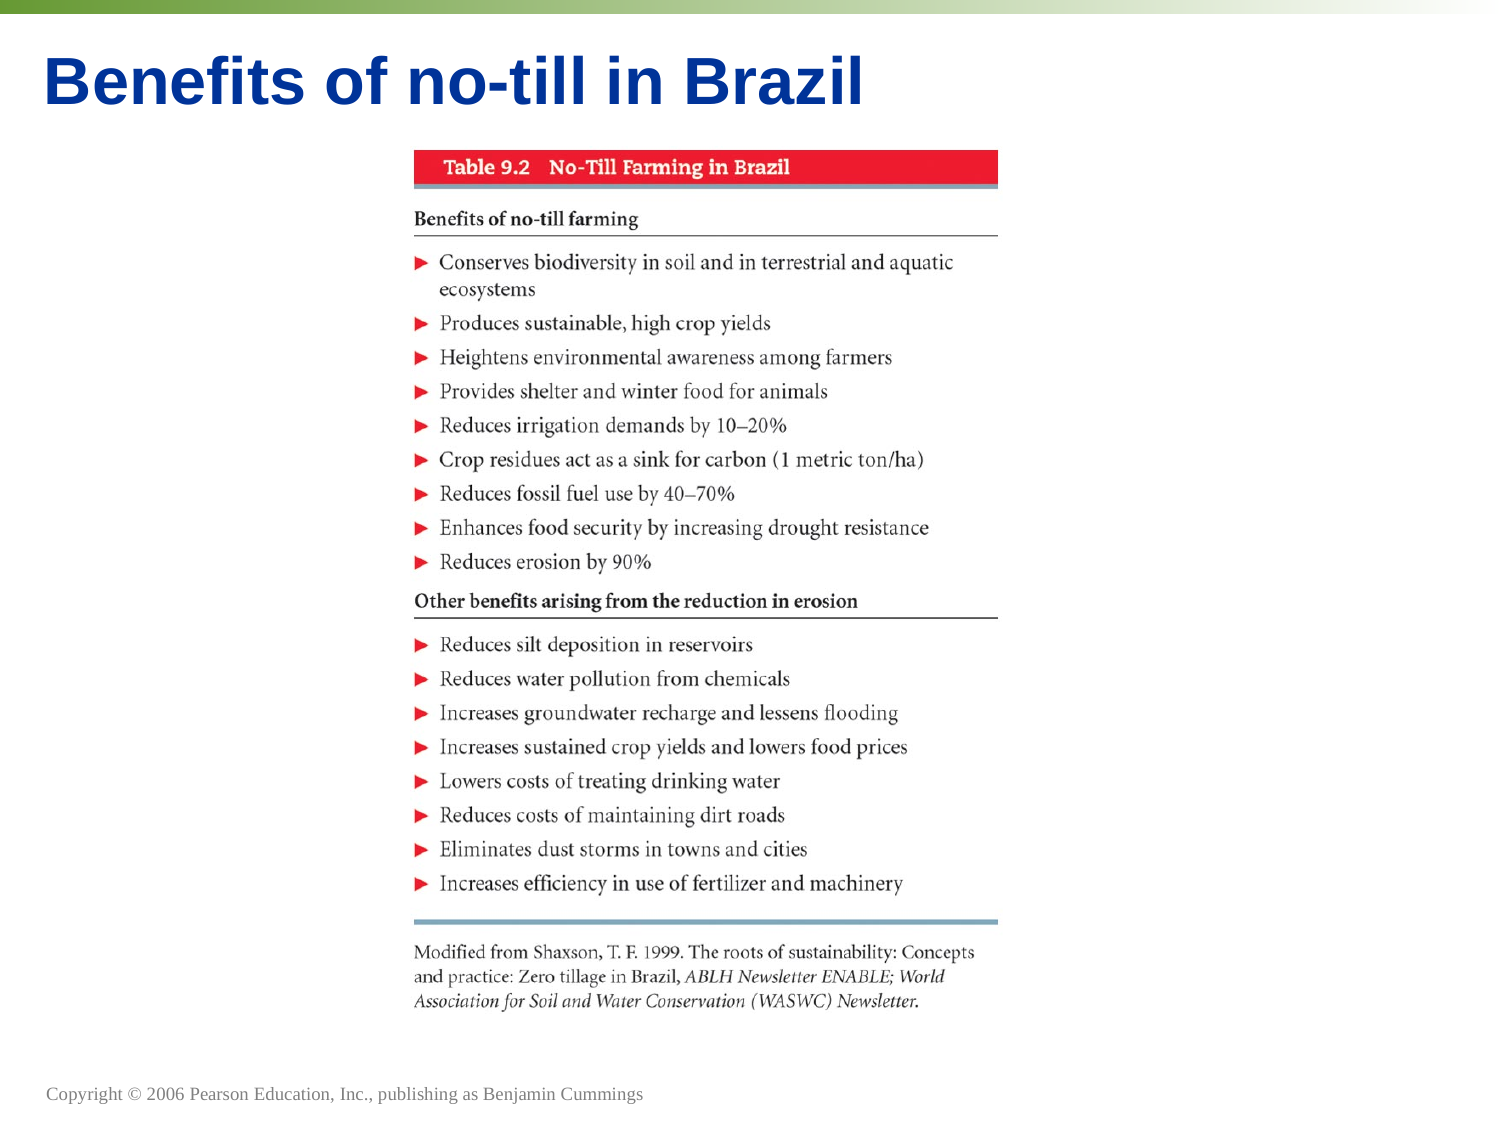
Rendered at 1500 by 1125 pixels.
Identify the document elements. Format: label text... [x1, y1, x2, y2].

picture [410, 146, 1003, 1014]
title Benefits of no-till in Brazil [43, 29, 1469, 118]
